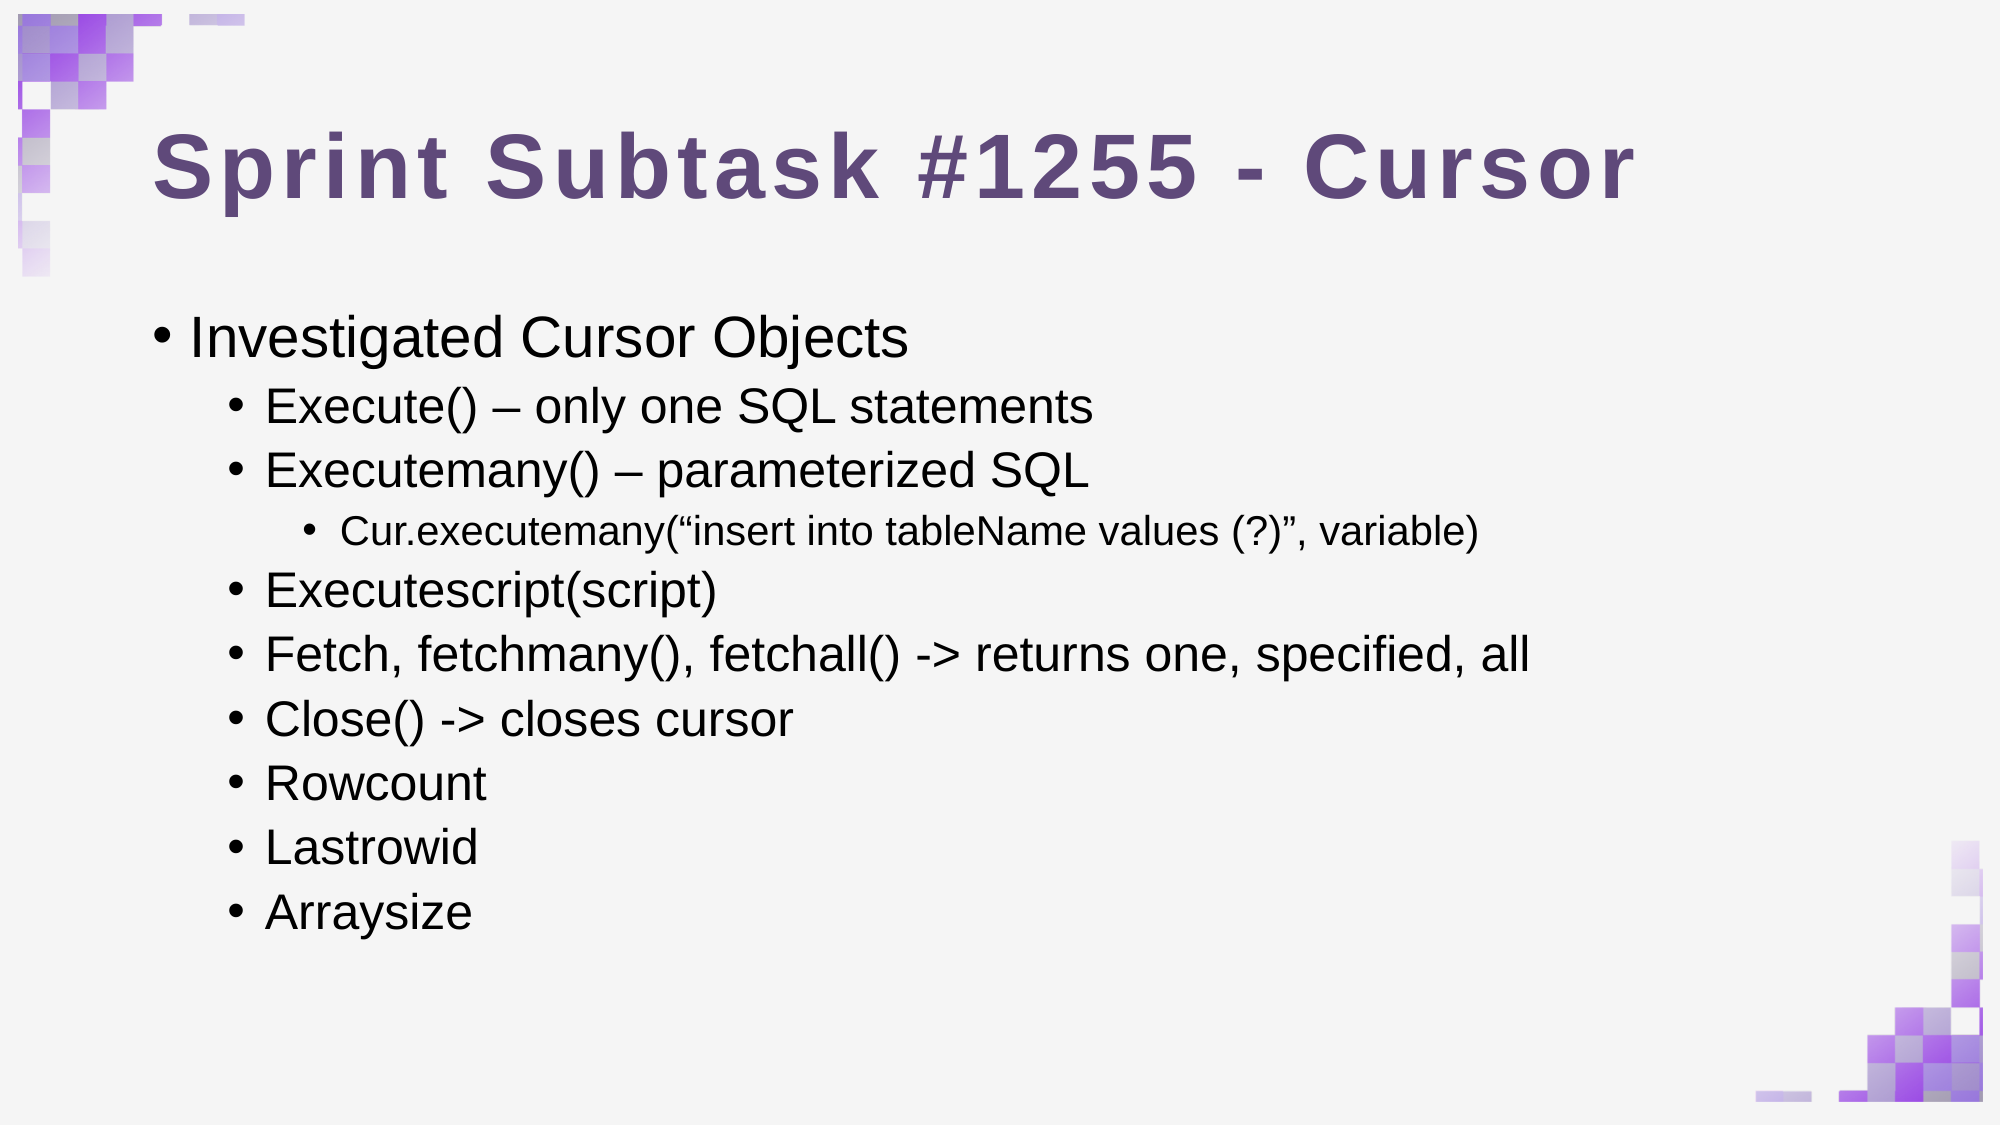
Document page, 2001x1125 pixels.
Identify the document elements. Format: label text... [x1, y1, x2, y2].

list Investigated Cursor Objects Execute() – only one SQL statements Executemany() – parameterized SQL Cur.executemany(“insert into tableName values (?)”, variable) Executescript(script) Fetch, fetchmany(), fetchall() -> returns one, specified, all Close() -> closes cursor Rowcount Lastrowid Arraysize [137, 299, 1863, 1014]
picture [1749, 836, 1983, 1102]
title Sprint Subtask #1255 - Cursor [250, 59, 1863, 278]
picture [17, 14, 250, 281]
